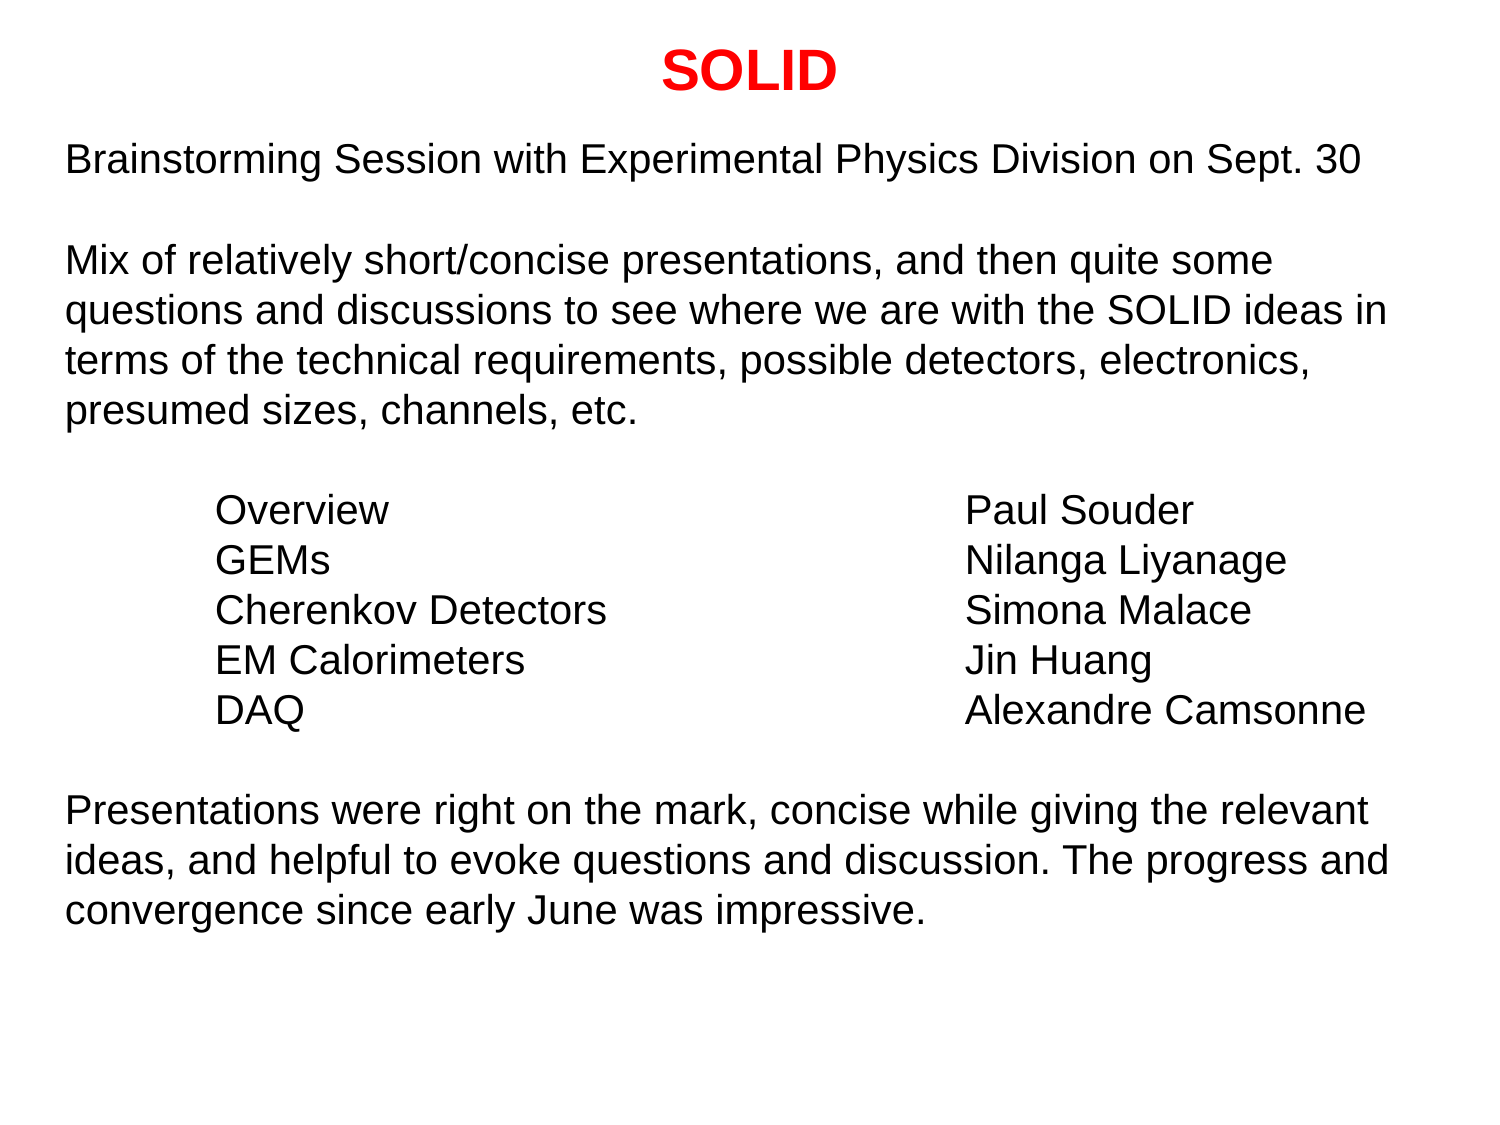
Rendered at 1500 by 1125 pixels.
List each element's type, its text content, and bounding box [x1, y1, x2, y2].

text_box Brainstorming Session with Experimental Physics Division on Sept. 30 Mix of relatively short/concise presentations, and then quite some questions and discussions to see where we are with the SOLID ideas in terms of the technical requirements, possible detectors, electronics, presumed sizes, channels, etc. Overview Paul Souder GEMs Nilanga Liyanage Cherenkov Detectors Simona Malace EM Calorimeters Jin Huang DAQ Alexandre Camsonne Presentations were right on the mark, concise while giving the relevant ideas, and helpful to evoke questions and discussion. The progress and convergence since early June was impressive. [50, 124, 1438, 940]
text_box SOLID [37, 24, 1463, 110]
